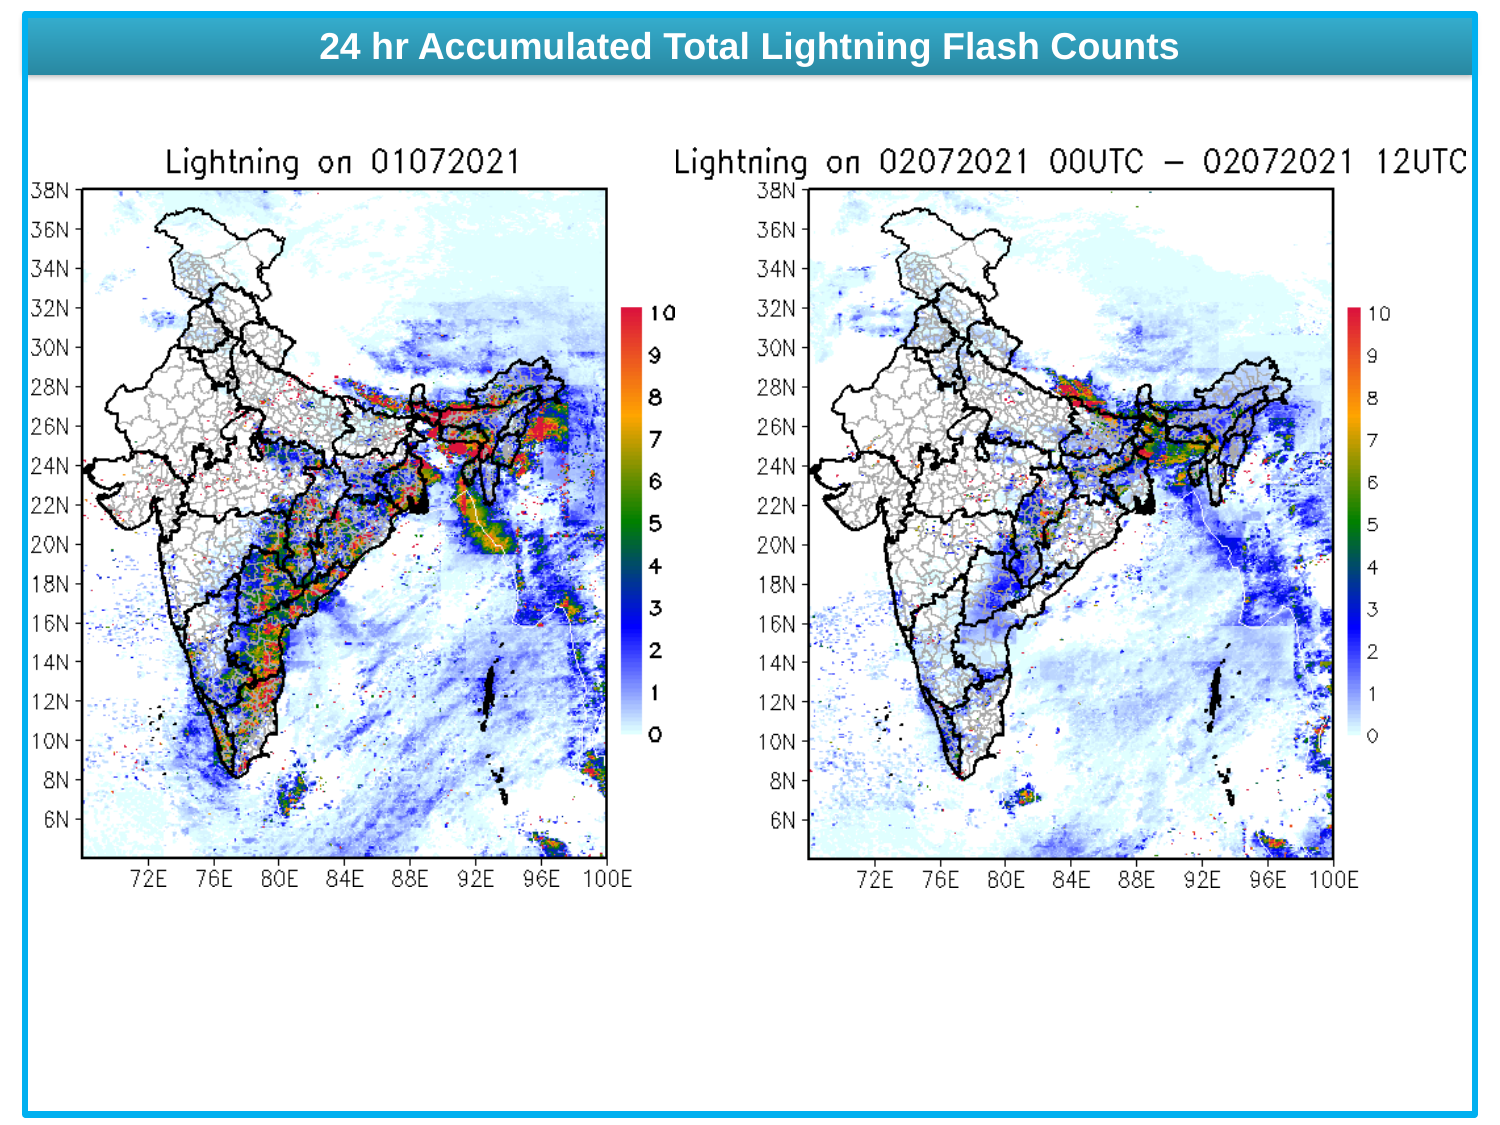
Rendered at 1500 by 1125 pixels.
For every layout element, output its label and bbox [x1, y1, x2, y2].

text_box [23, 12, 1477, 1116]
picture [31, 147, 1466, 888]
